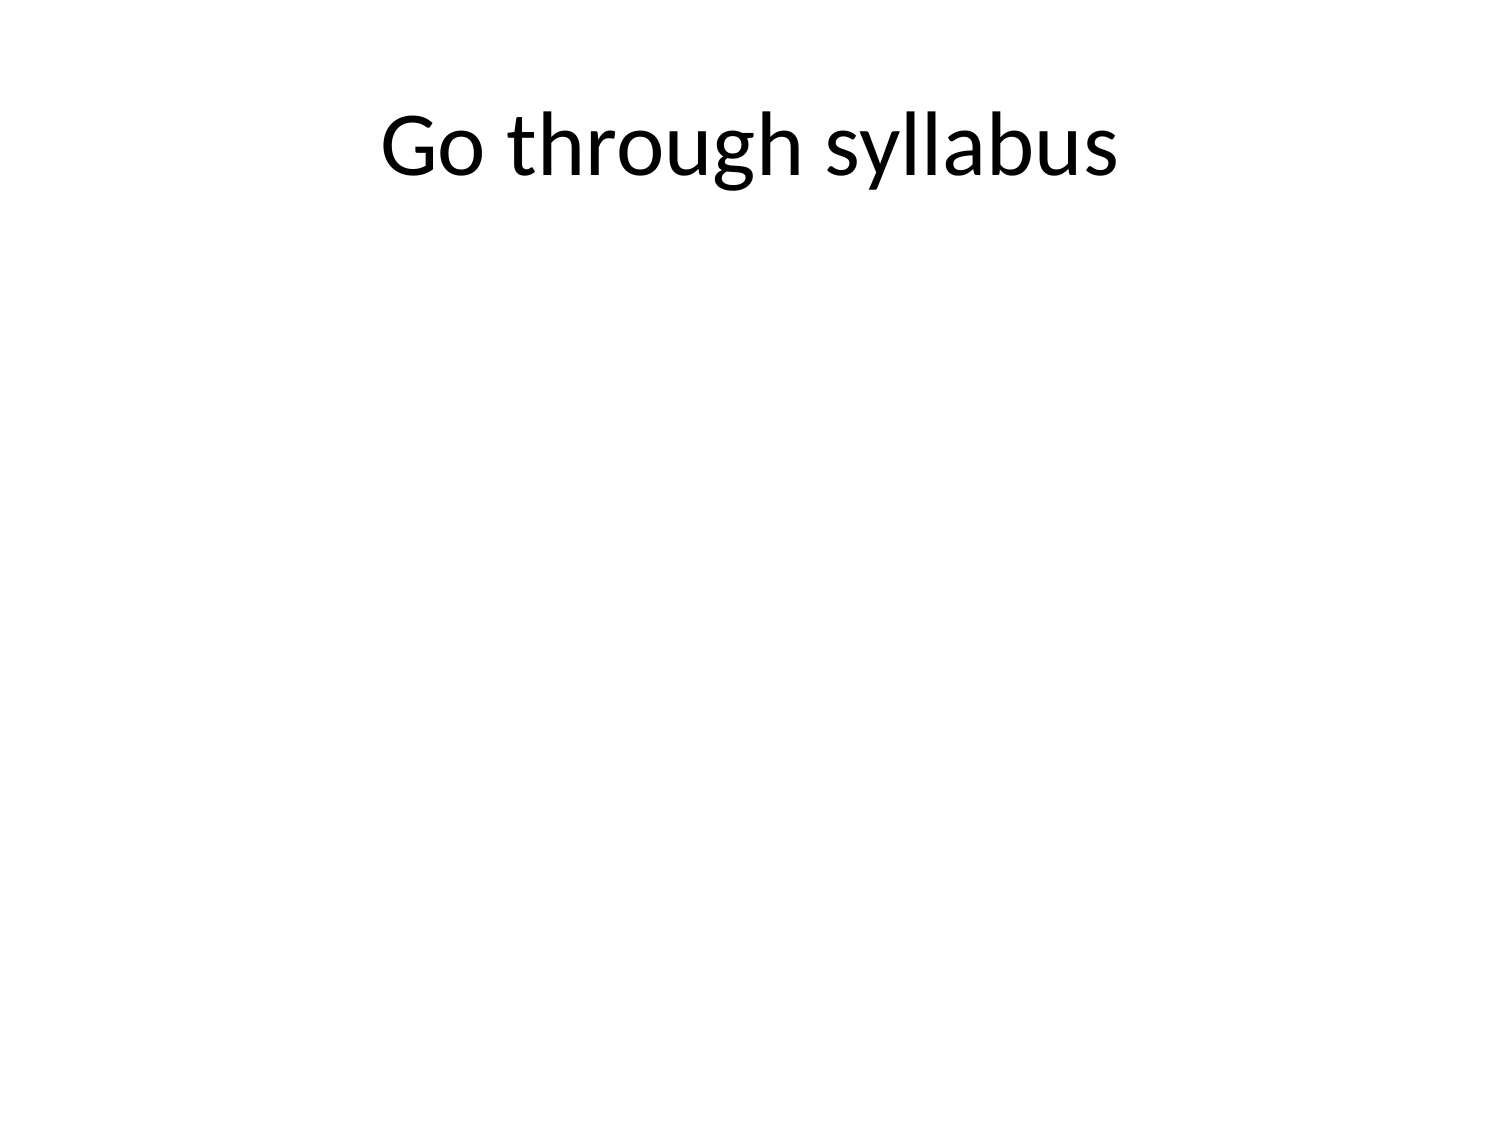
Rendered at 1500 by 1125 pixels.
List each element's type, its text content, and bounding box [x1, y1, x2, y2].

title Go through syllabus [75, 45, 1425, 233]
